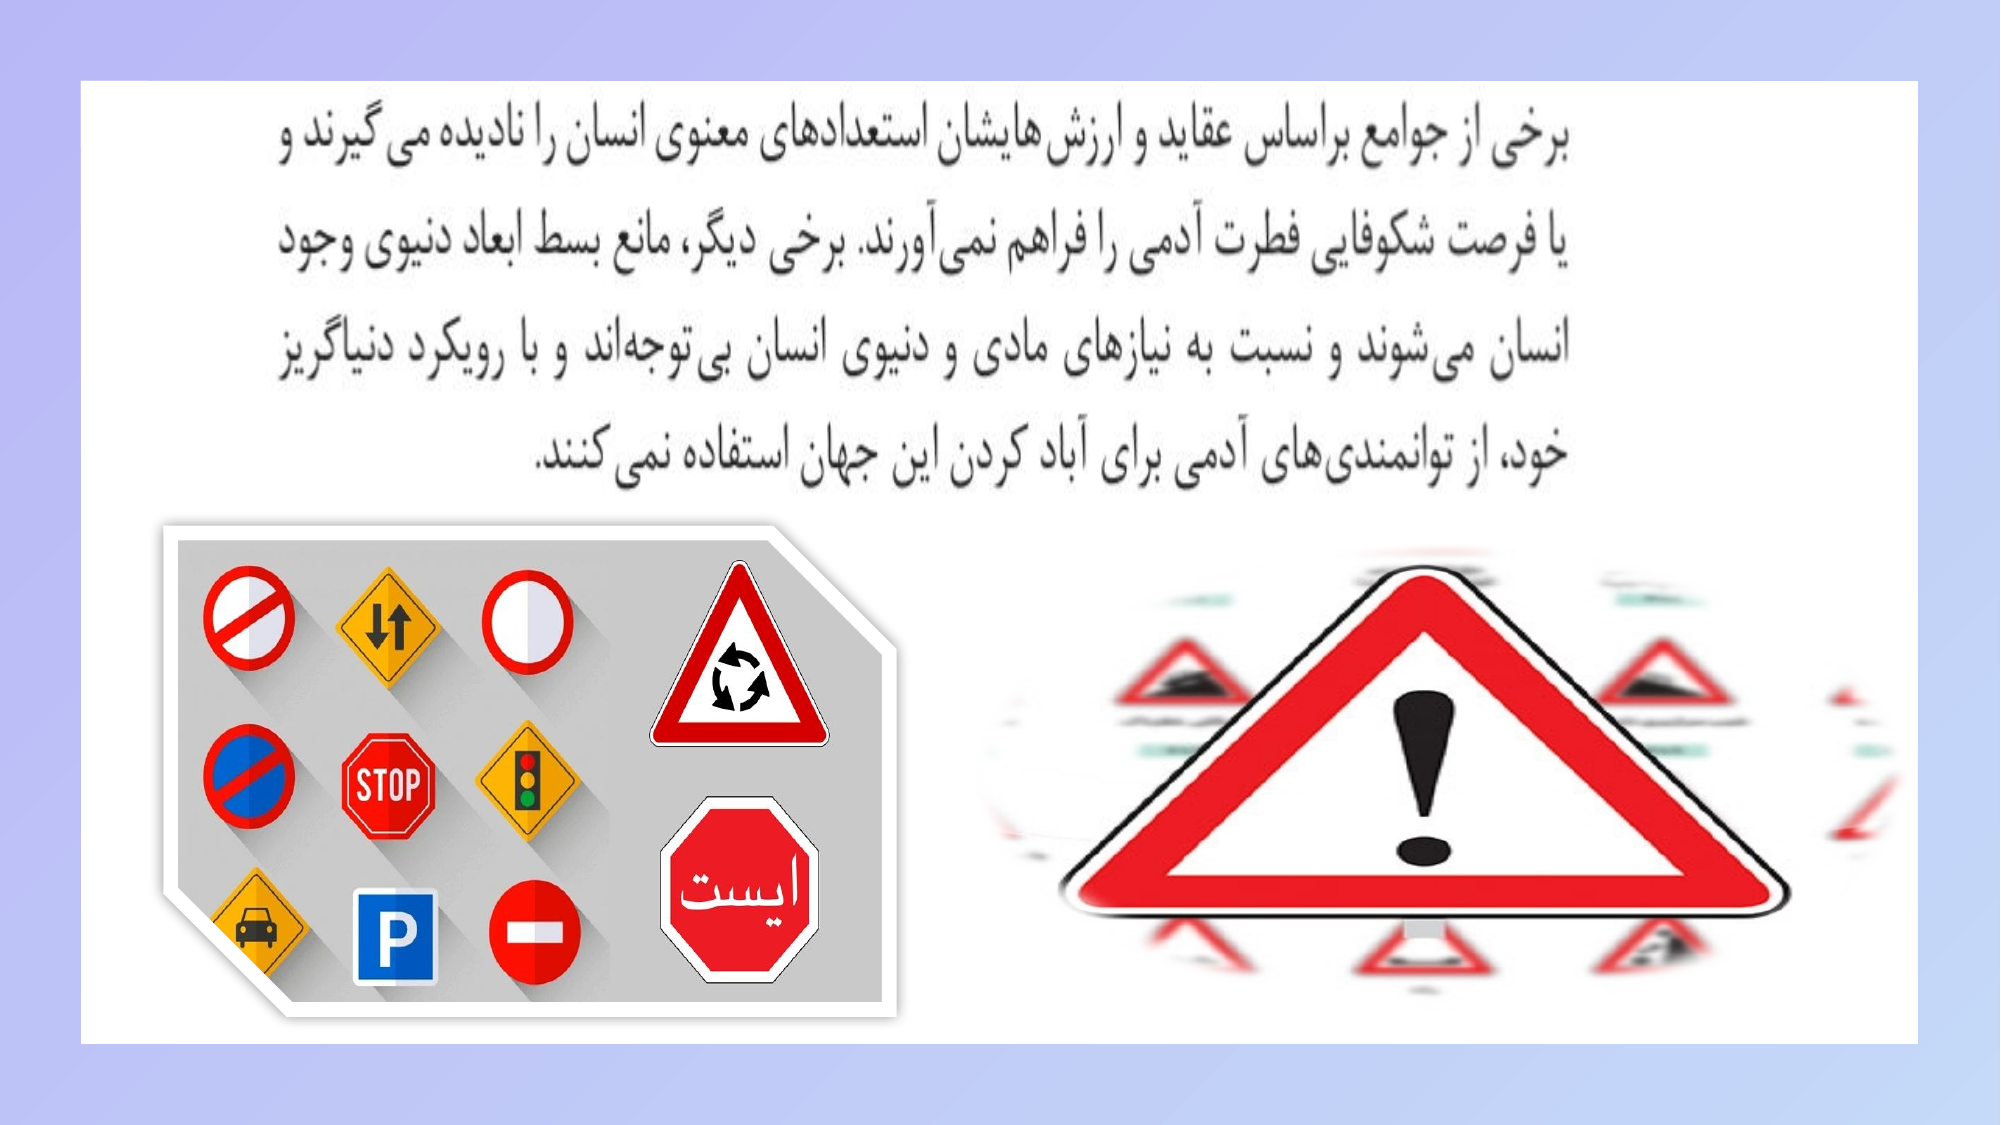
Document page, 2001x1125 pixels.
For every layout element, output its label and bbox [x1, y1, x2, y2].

picture [92, 85, 1908, 1010]
